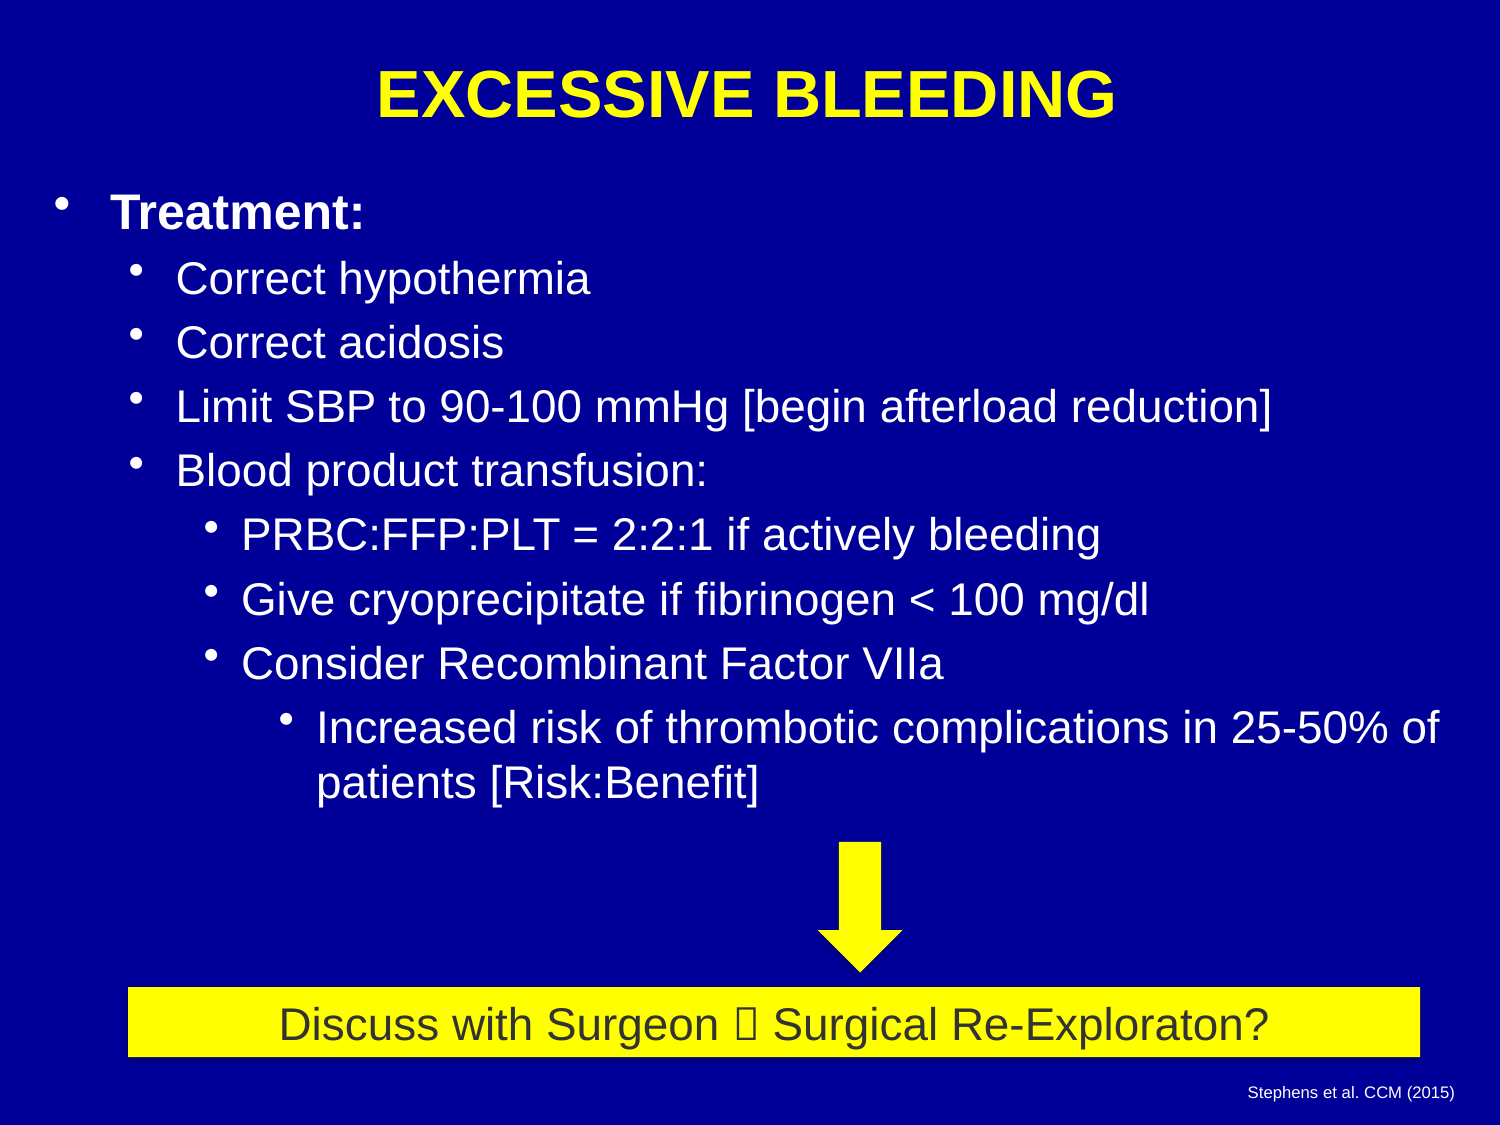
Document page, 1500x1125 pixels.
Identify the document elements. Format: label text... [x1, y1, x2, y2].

title EXCESSIVE BLEEDING [38, 35, 1457, 138]
text_box Stephens et al. CCM (2015) [1232, 1074, 1500, 1109]
text_box [816, 841, 904, 974]
text_box Discuss with Surgeon  Surgical Re-Exploraton? [127, 986, 1421, 1058]
list Treatment: Correct hypothermia Correct acidosis Limit SBP to 90-100 mmHg [begin afterload reduction] Blood product transfusion: PRBC:FFP:PLT = 2:2:1 if actively bleeding Give cryoprecipitate if fibrinogen < 100 mg/dl Consider Recombinant Factor VIIa Increased risk of thrombotic complications in 25-50% of patients [Risk:Benefit] [38, 171, 1457, 1060]
